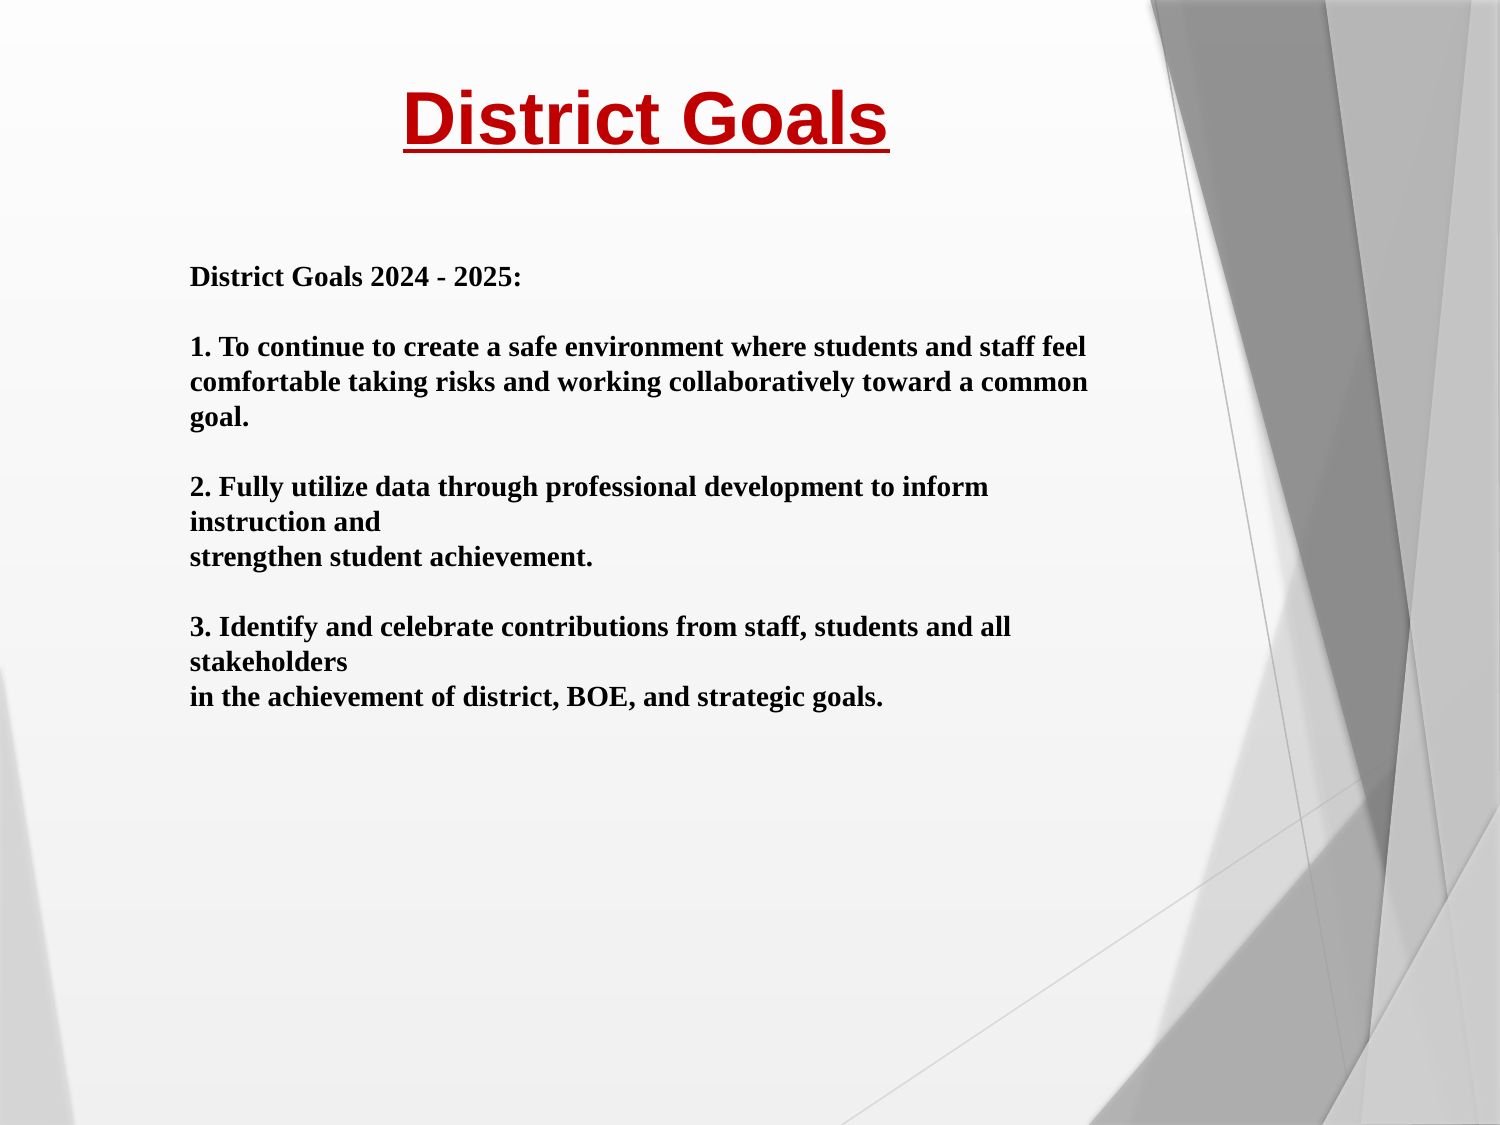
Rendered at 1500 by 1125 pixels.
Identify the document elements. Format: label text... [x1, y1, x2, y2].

text_box [37, 237, 1213, 579]
text_box District Goals 2024 - 2025: 1. To continue to create a safe environment where students and staff feel comfortable taking risks and working collaboratively toward a common goal. 2. Fully utilize data through professional development to inform instruction and strengthen student achievement. 3. Identify and celebrate contributions from staff, students and all stakeholders in the achievement of district, BOE, and strategic goals. [174, 249, 1125, 720]
title District Goals [387, 62, 1500, 200]
